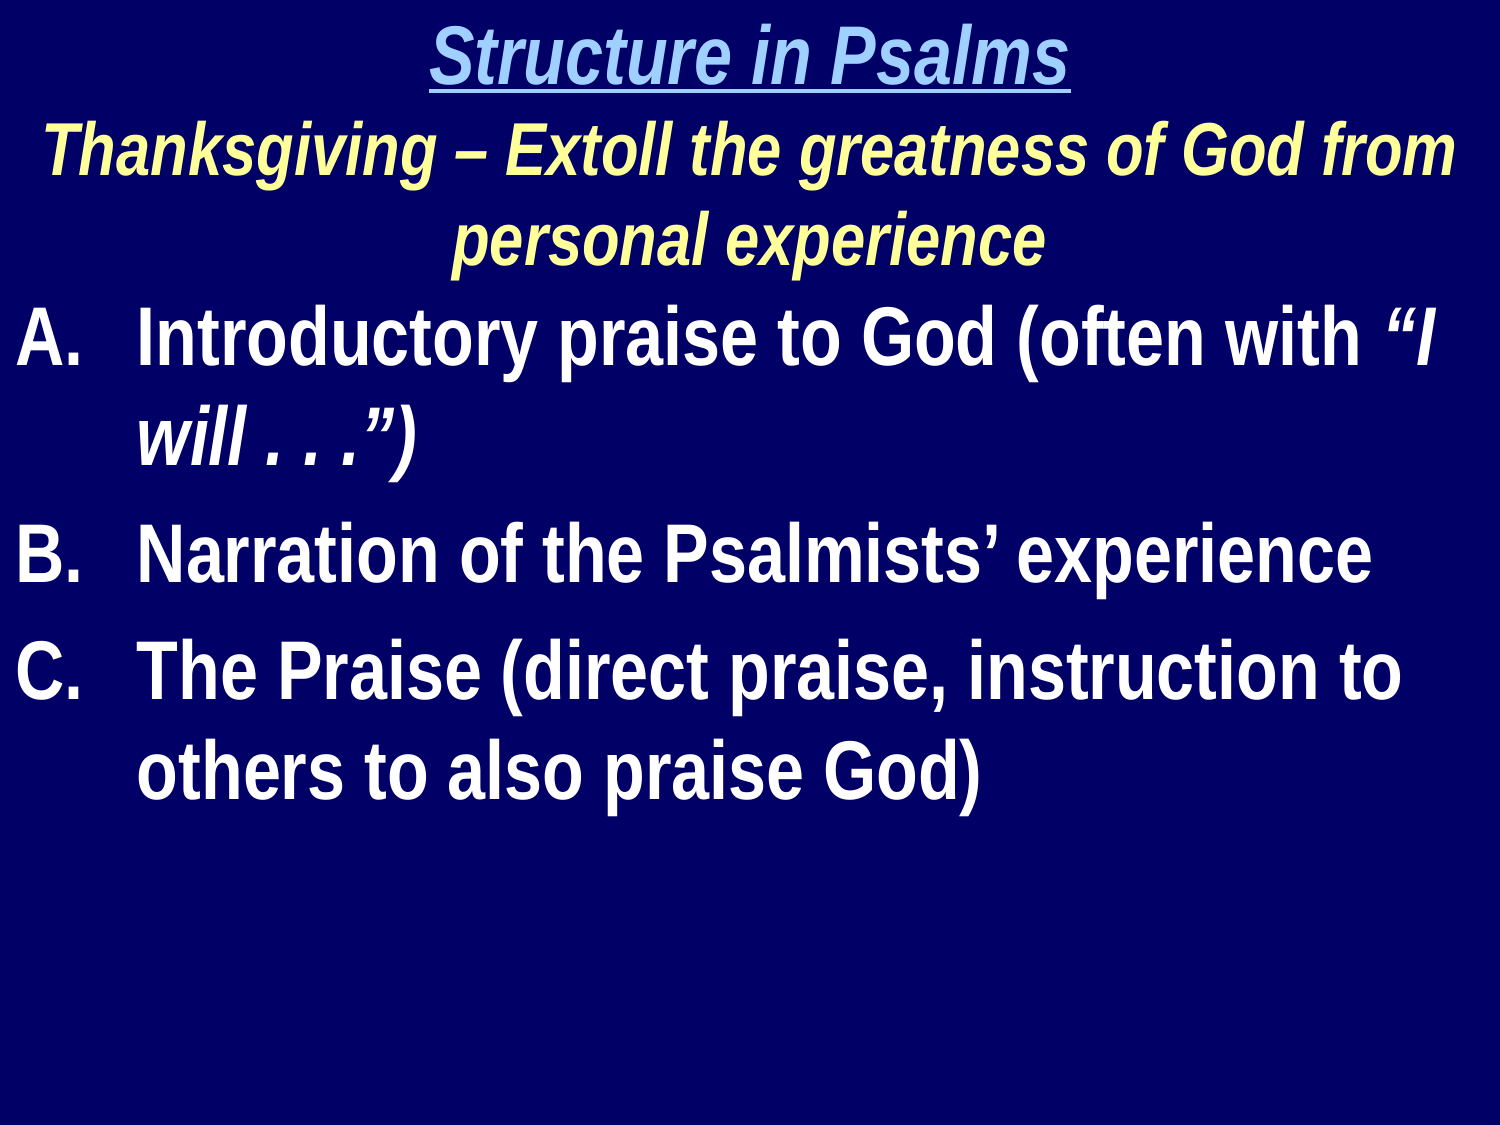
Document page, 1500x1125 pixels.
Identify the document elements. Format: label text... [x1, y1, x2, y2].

list Introductory praise to God (often with “I will . . .”) Narration of the Psalmists’ experience The Praise (direct praise, instruction to others to also praise God) [0, 274, 1500, 1125]
title Structure in Psalms Thanksgiving – Extoll the greatness of God from personal experience [0, 0, 1500, 274]
